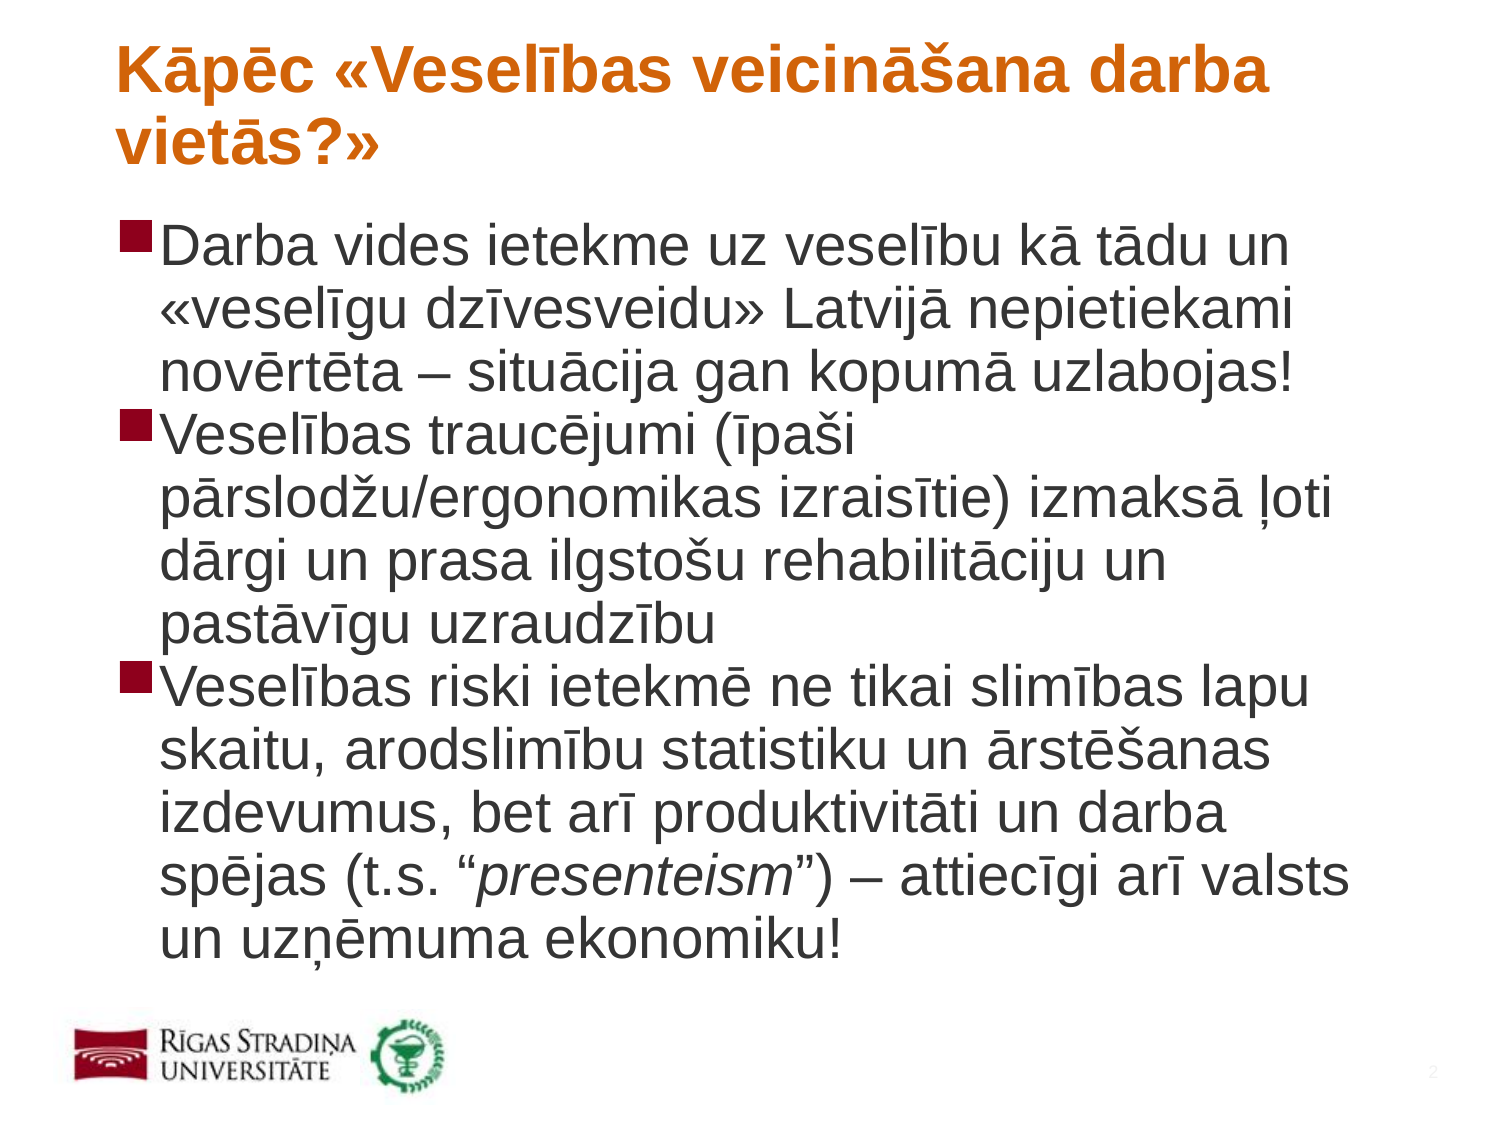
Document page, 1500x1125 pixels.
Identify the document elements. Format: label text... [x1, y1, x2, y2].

list Darba vides ietekme uz veselību kā tādu un «veselīgu dzīvesveidu» Latvijā nepietiekami novērtēta – situācija gan kopumā uzlabojas! Veselības traucējumi (īpaši pārslodžu/ergonomikas izraisītie) izmaksā ļoti dārgi un prasa ilgstošu rehabilitāciju un pastāvīgu uzraudzību Veselības riski ietekmē ne tikai slimības lapu skaitu, arodslimību statistiku un ārstēšanas izdevumus, bet arī produktivitāti un darba spējas (t.s. “presenteism”) – attiecīgi arī valsts un uzņēmuma ekonomiku! [100, 208, 1378, 982]
picture [53, 1007, 456, 1105]
title Kāpēc «Veselības veicināšana darba vietās?» [100, 18, 1378, 196]
